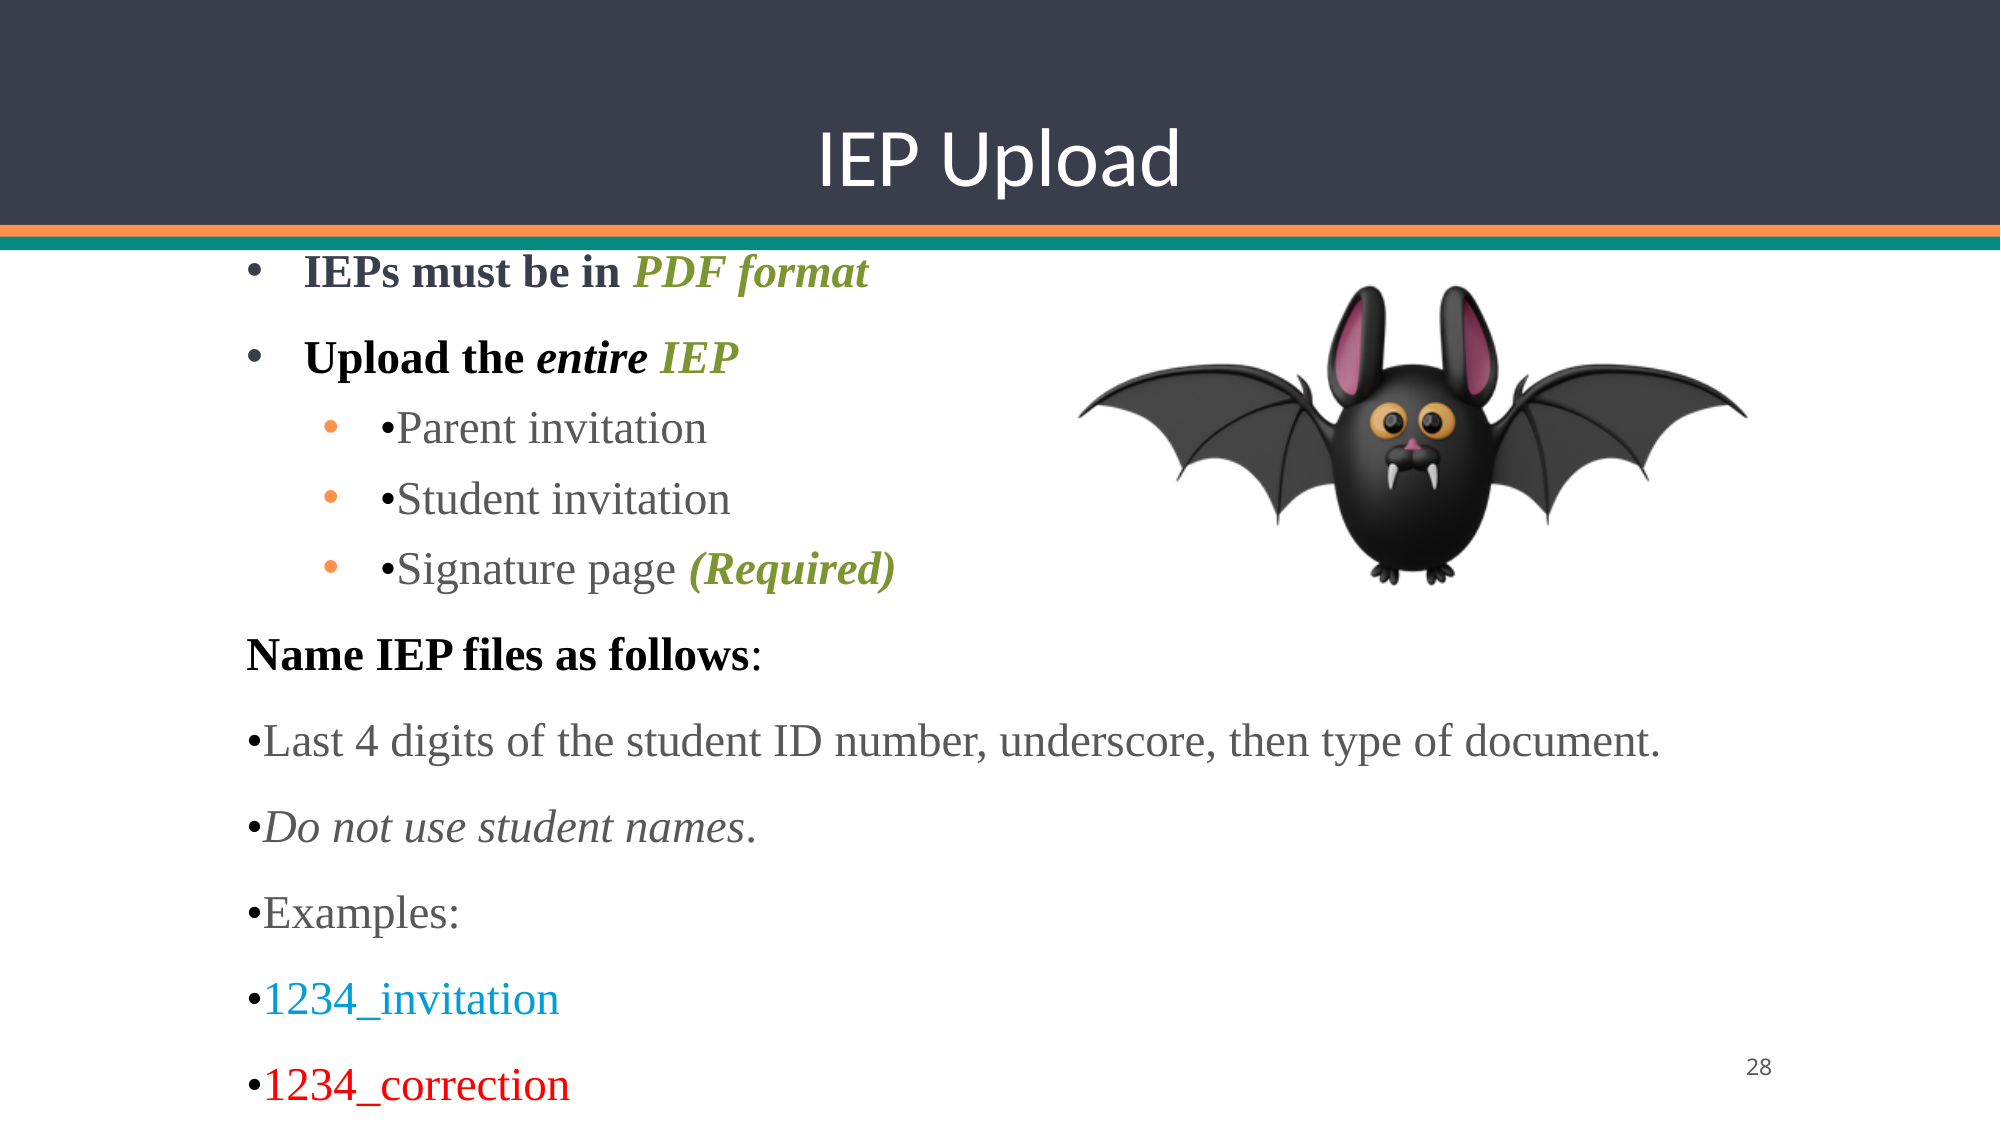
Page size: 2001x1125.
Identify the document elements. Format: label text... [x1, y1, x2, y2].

list IEPs must be in PDF format Upload the entire IEP •Parent invitation •Student invitation •Signature page (Required) Name IEP files as follows: •Last 4 digits of the student ID number, underscore, then type of document. •Do not use student names. •Examples: •1234_invitation •1234_correction [212, 239, 1788, 1125]
picture [1060, 51, 1765, 756]
slide_number 28 [1562, 1045, 1788, 1091]
title IEP Upload [212, 41, 1788, 212]
